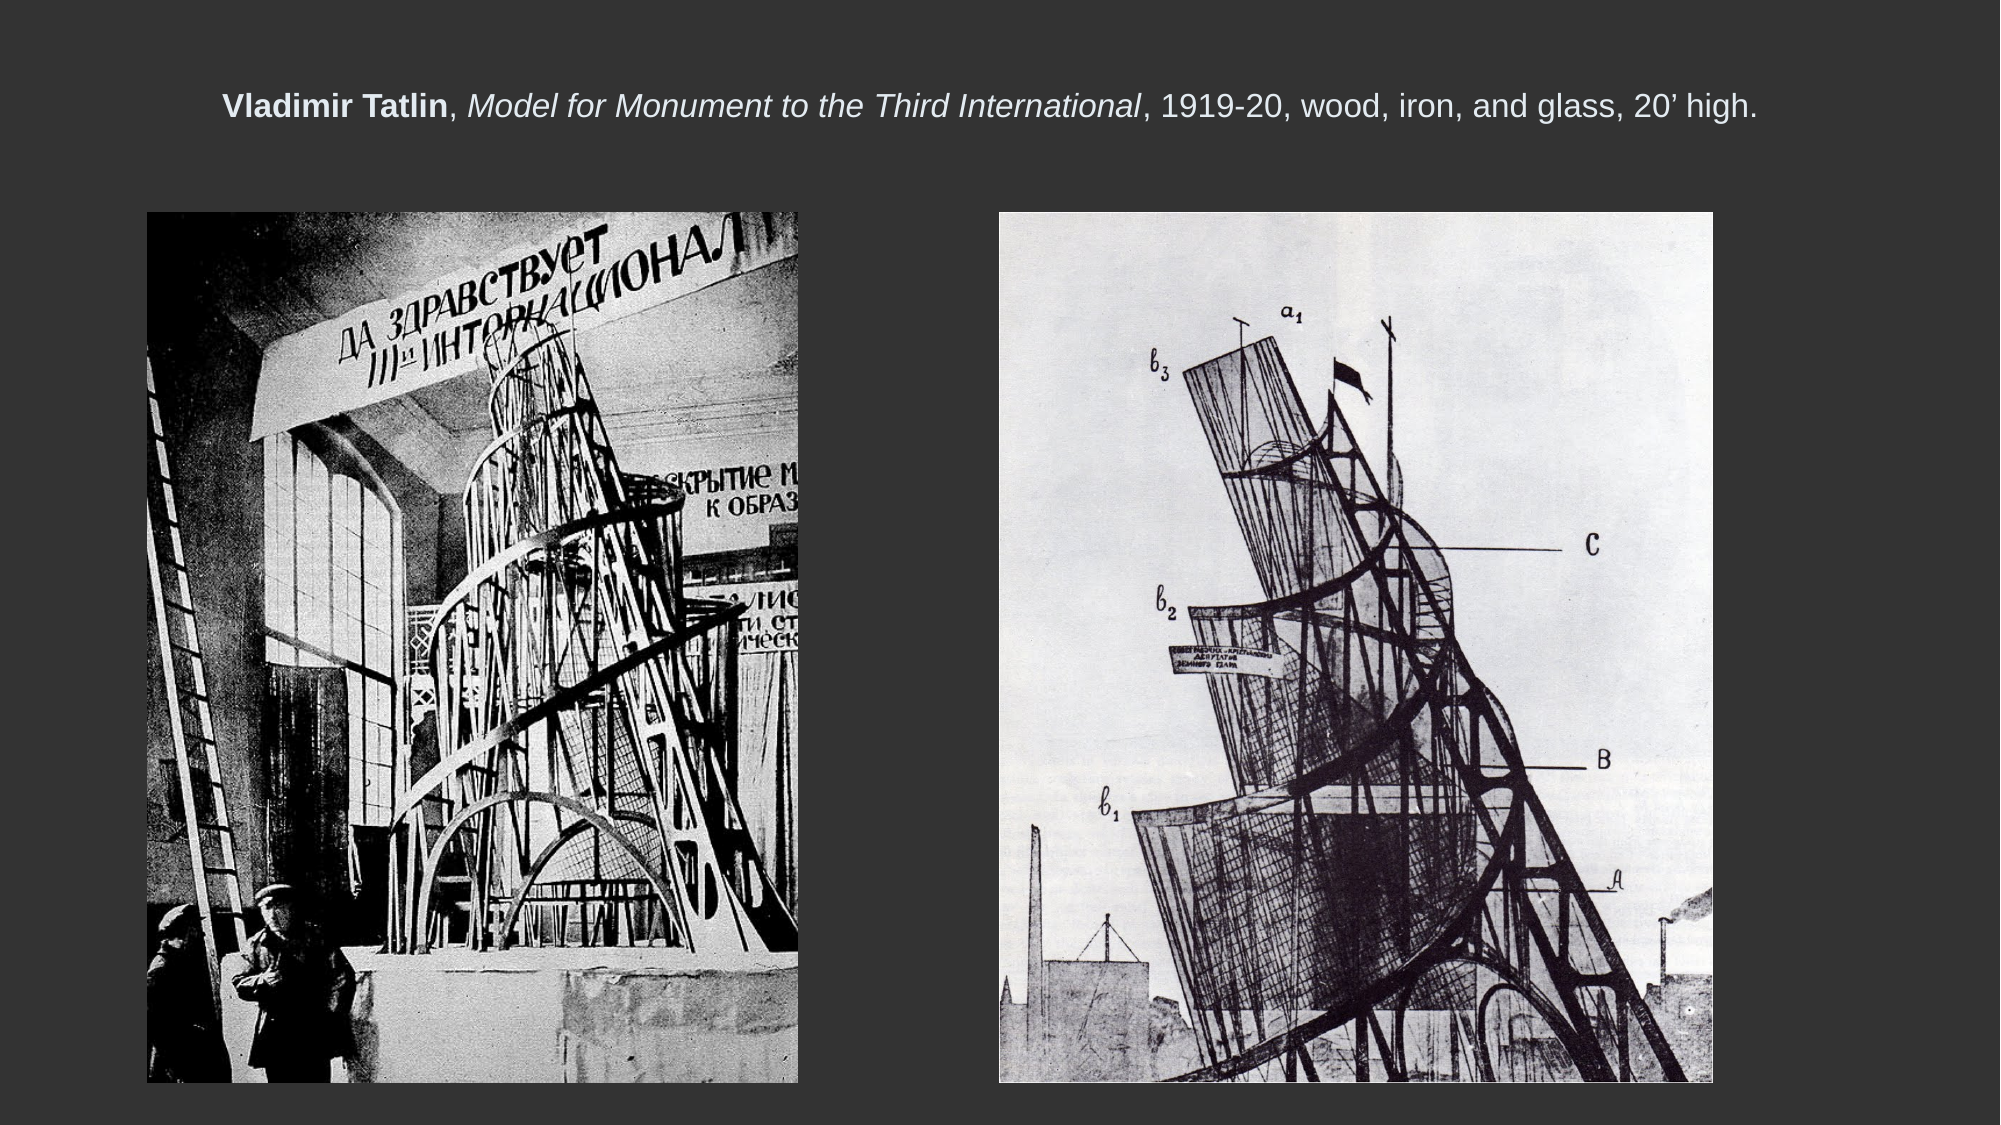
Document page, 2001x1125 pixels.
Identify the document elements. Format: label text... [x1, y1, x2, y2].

picture [146, 212, 798, 1083]
title Vladimir Tatlin, Model for Monument to the Third International, 1919-20, wood, iron, and glass, 20’ high. [200, 0, 1800, 208]
picture [999, 212, 1713, 1083]
